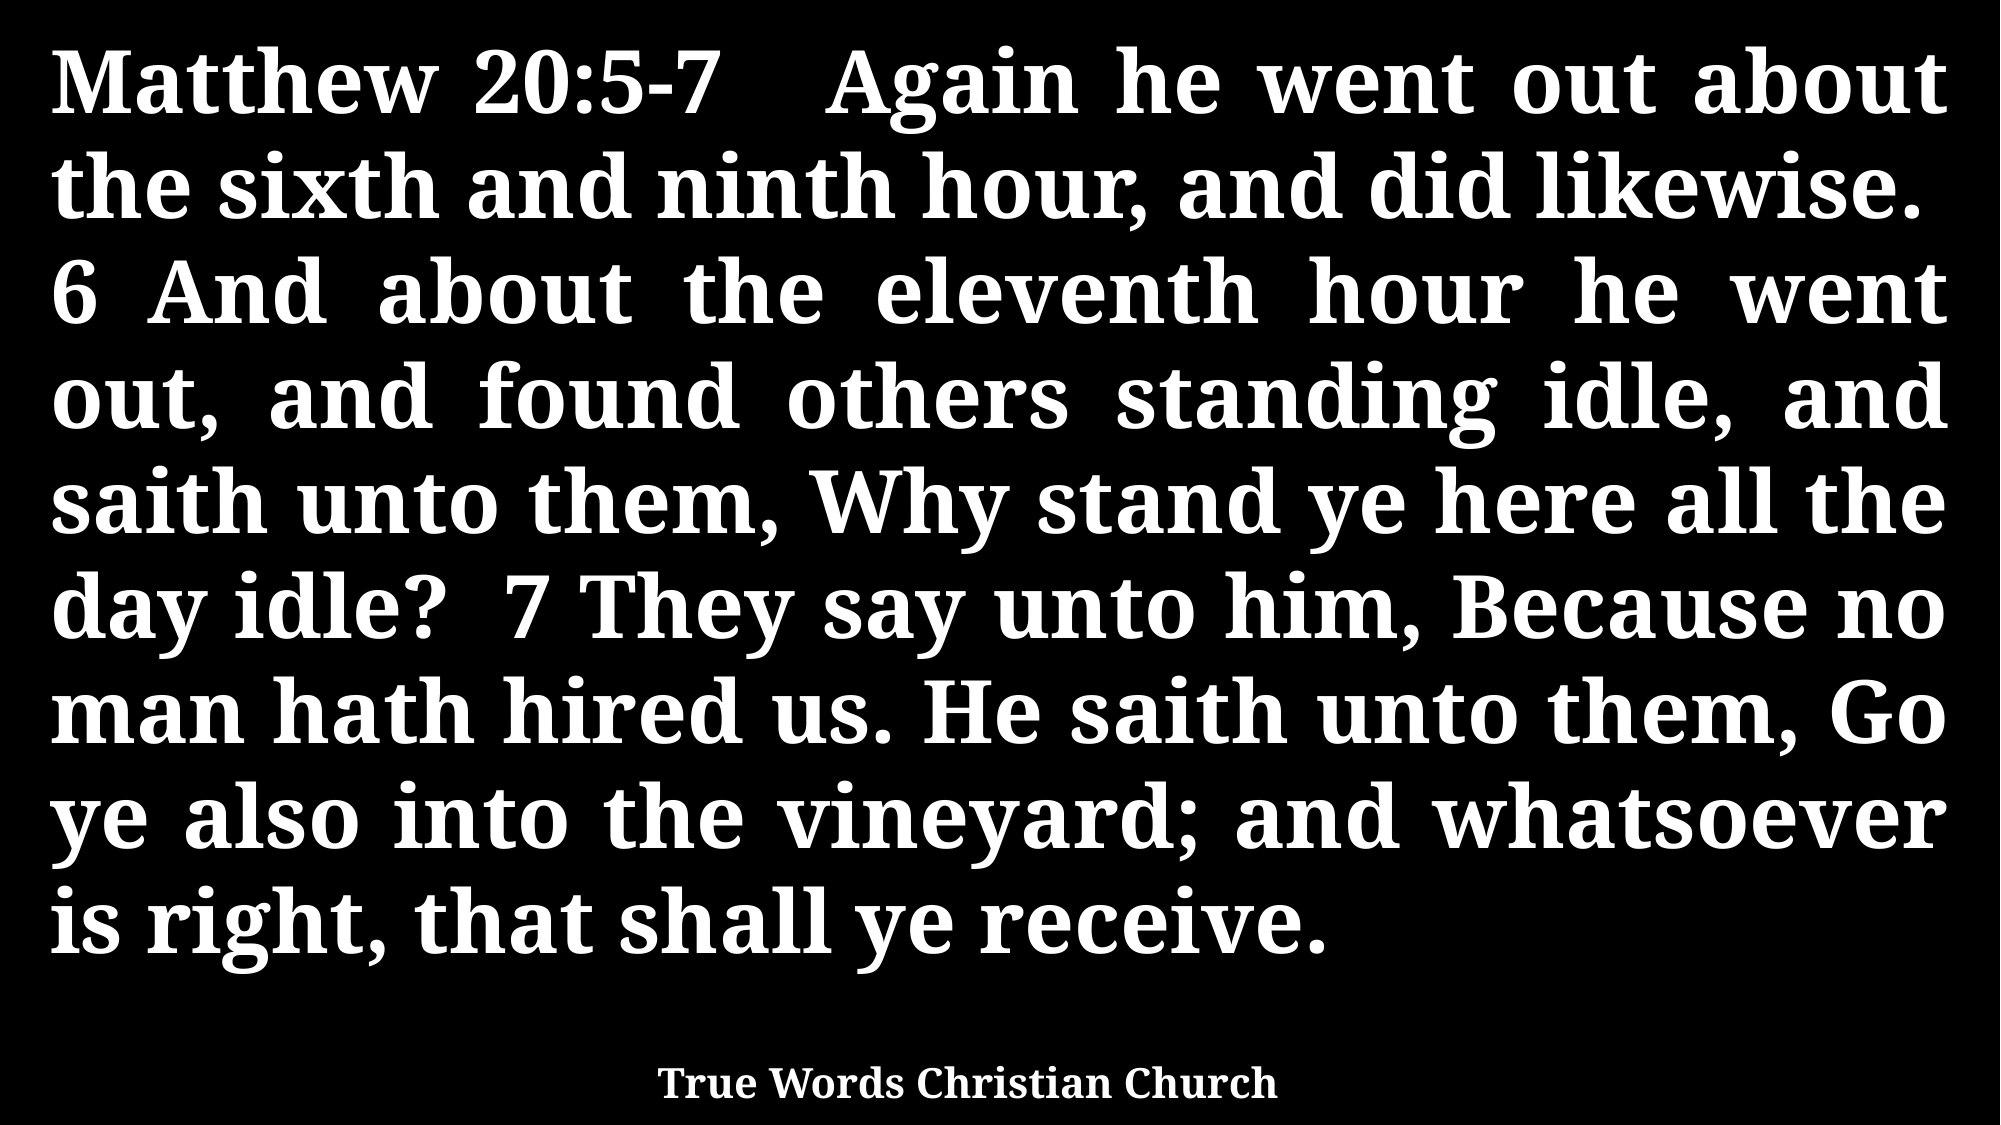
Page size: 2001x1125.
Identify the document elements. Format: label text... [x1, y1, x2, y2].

text_box True Words Christian Church [642, 1049, 1294, 1114]
text_box Matthew 20:5-7 Again he went out about the sixth and ninth hour, and did likewise. 6 And about the eleventh hour he went out, and found others standing idle, and saith unto them, Why stand ye here all the day idle? 7 They say unto him, Because no man hath hired us. He saith unto them, Go ye also into the vineyard; and whatsoever is right, that shall ye receive. [35, 18, 1965, 979]
